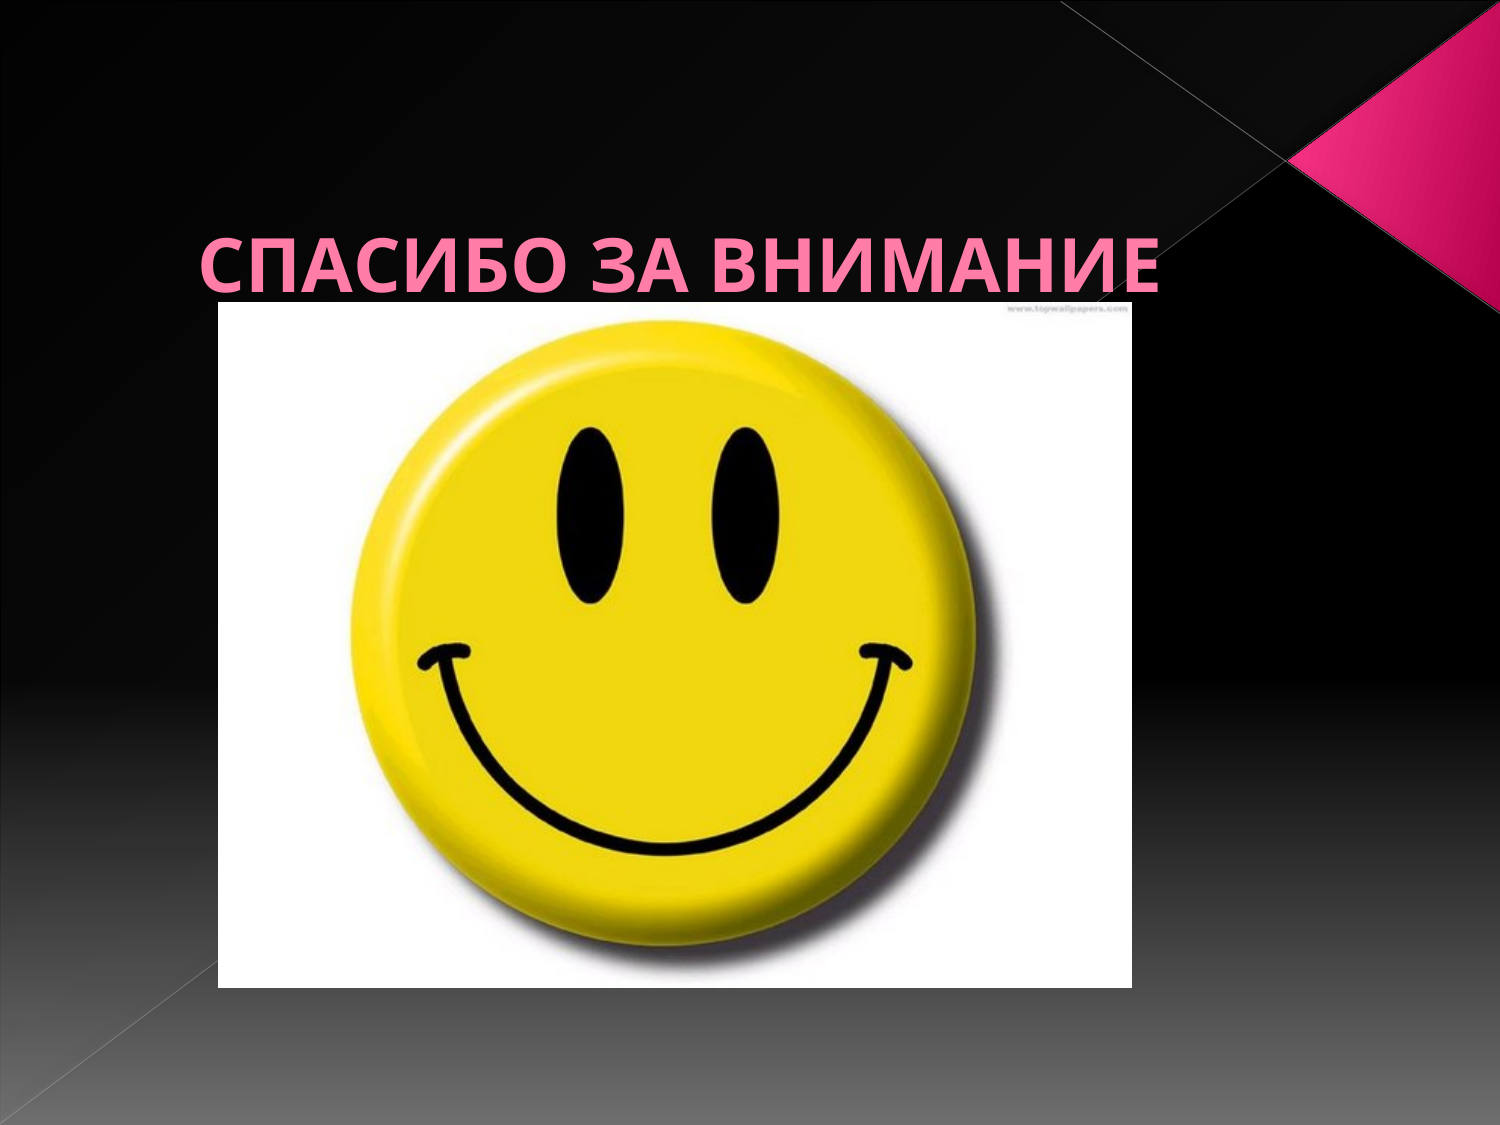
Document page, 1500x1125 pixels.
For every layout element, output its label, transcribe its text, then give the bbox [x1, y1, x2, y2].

picture [218, 302, 1133, 988]
title СПАСИБО ЗА ВНИМАНИЕ [183, 44, 1250, 480]
